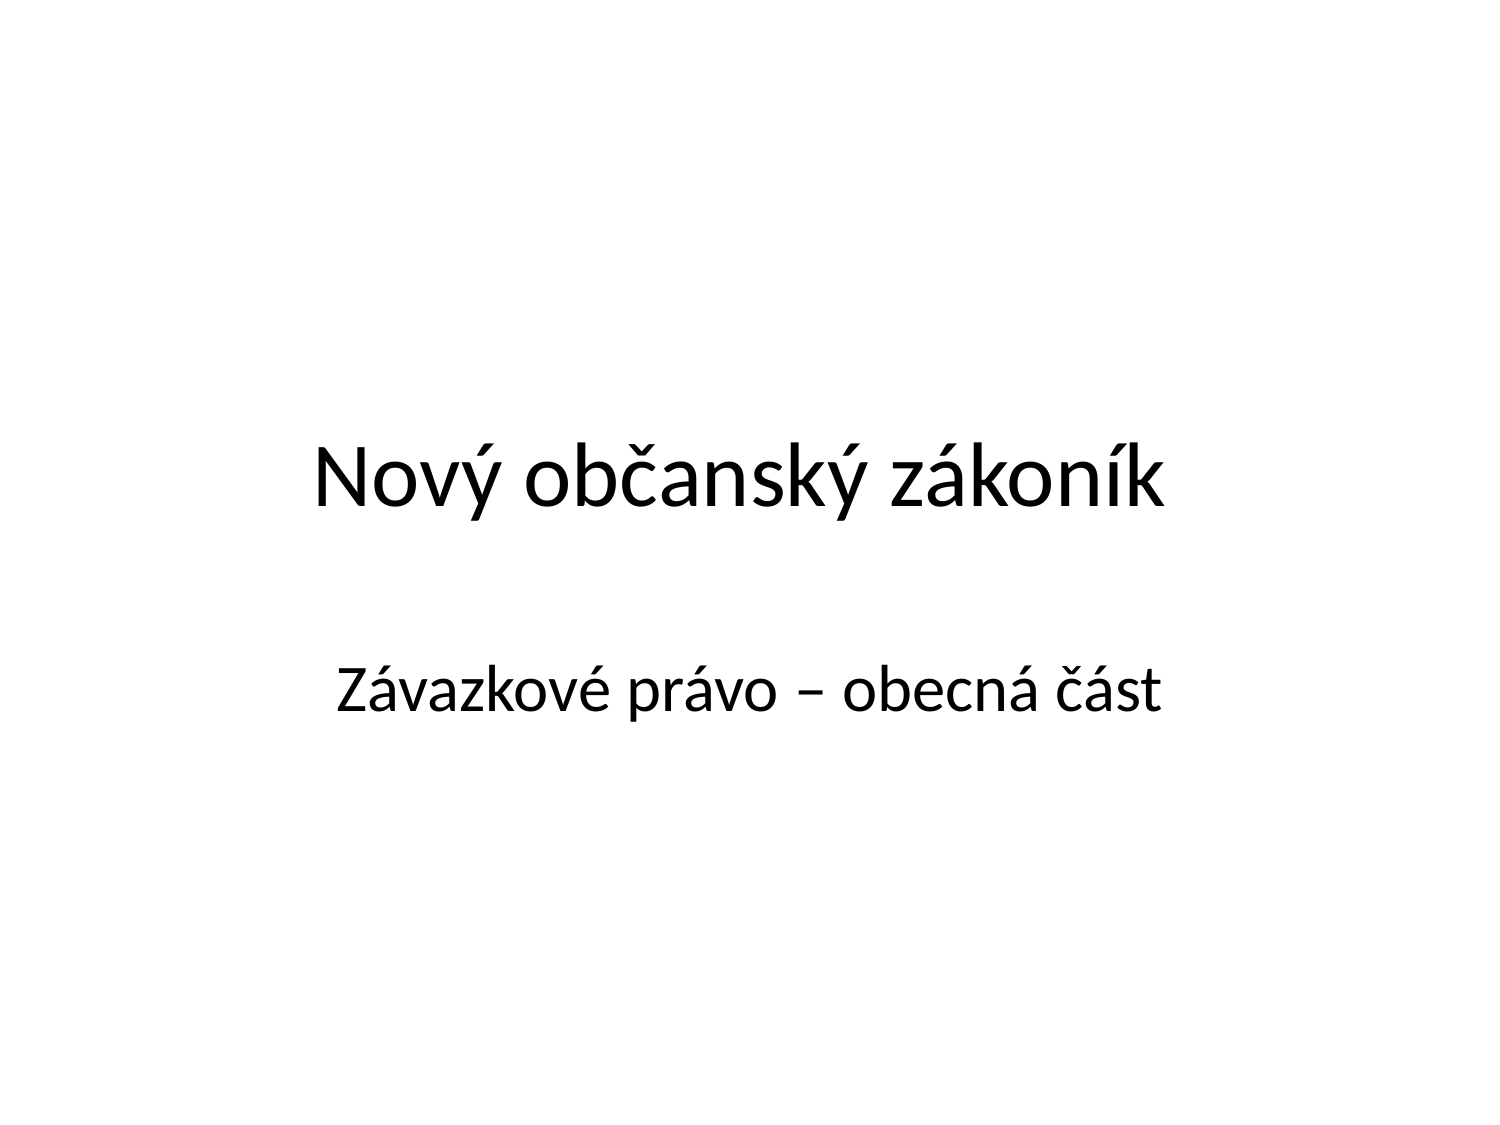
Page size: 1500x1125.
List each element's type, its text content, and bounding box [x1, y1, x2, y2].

subtitle Závazkové právo – obecná část [224, 637, 1276, 926]
title Nový občanský zákoník [112, 349, 1388, 591]
